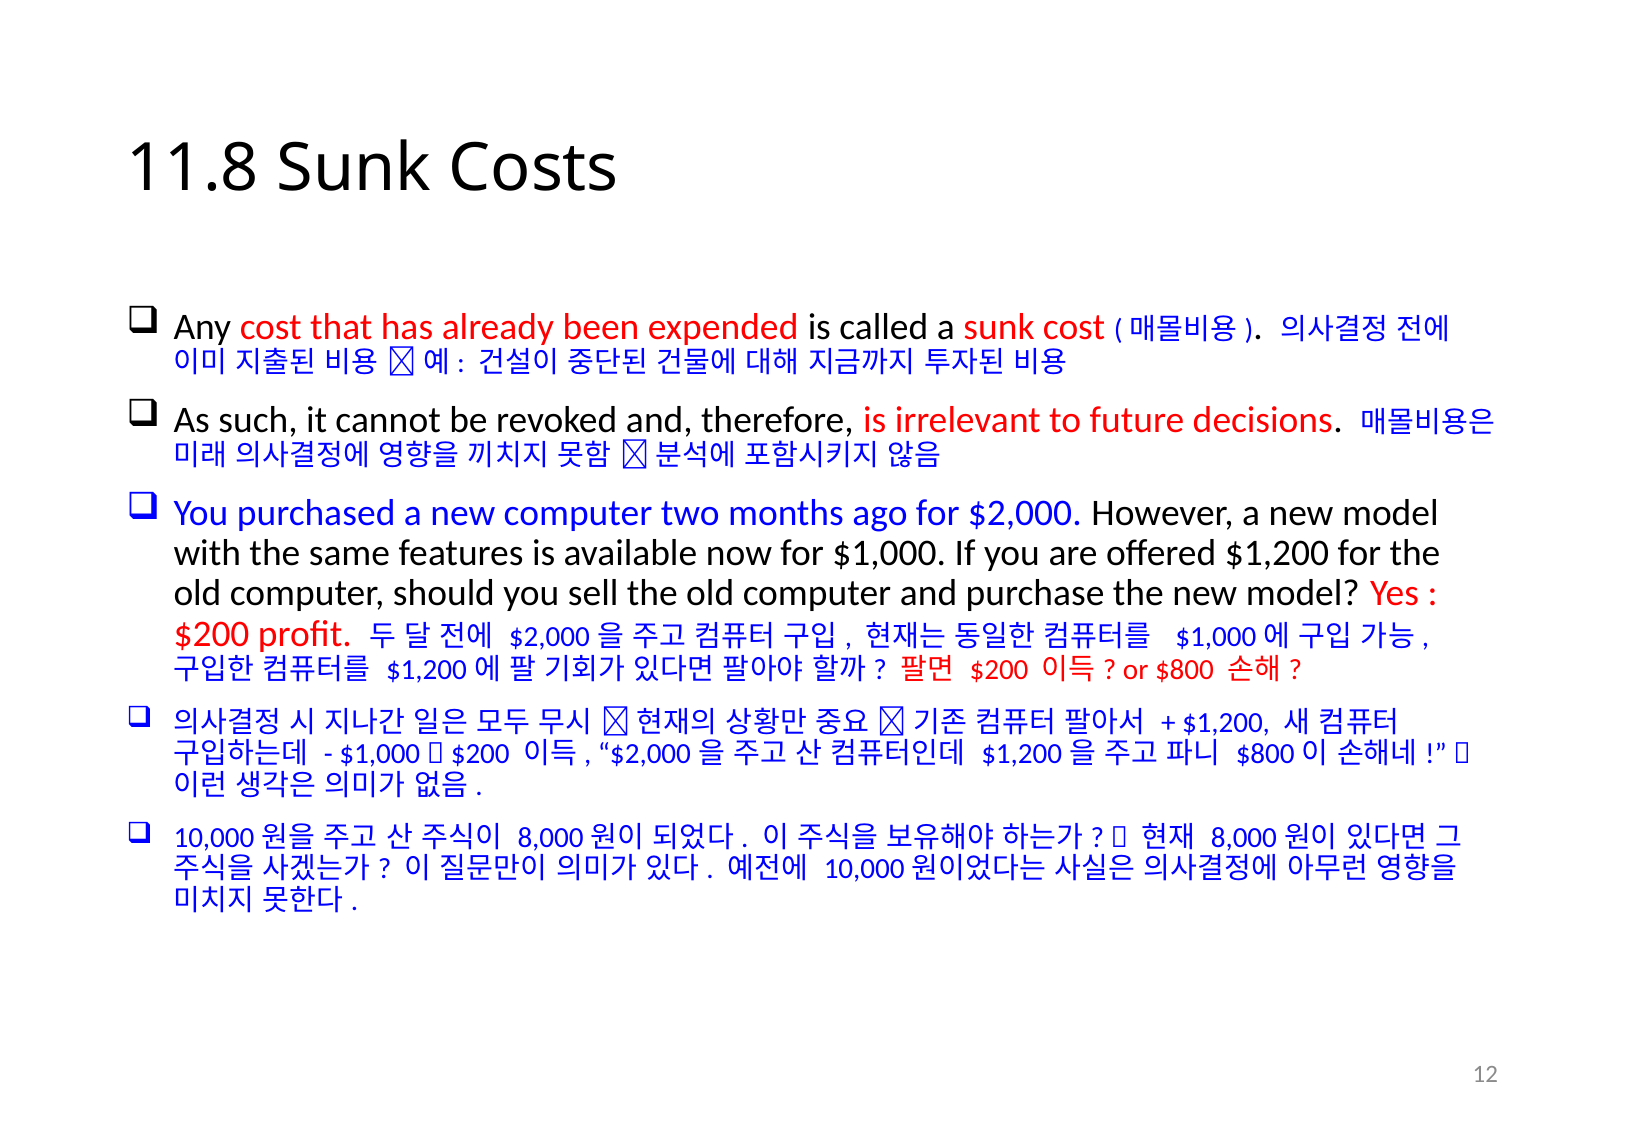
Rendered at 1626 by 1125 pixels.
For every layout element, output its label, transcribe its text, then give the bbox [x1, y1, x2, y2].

slide_number 11 [1147, 1042, 1514, 1103]
title 11.8 Sunk Costs [111, 59, 1514, 278]
list Any cost that has already been expended is called a sunk cost (매몰비용). 의사결정 전에 이미 지출된 비용  예: 건설이 중단된 건물에 대해 지금까지 투자된 비용 As such, it cannot be revoked and, therefore, is irrelevant to future decisions. 매몰비용은 미래 의사결정에 영향을 끼치지 못함  분석에 포함시키지 않음 You purchased a new computer two months ago for $2,000. However, a new model with the same features is available now for $1,000. If you are offered $1,200 for the old computer, should you sell the old computer and purchase the new model? Yes : $200 profit. 두 달 전에 $2,000을 주고 컴퓨터 구입, 현재는 동일한 컴퓨터를 $1,000에 구입 가능, 구입한 컴퓨터를 $1,200에 팔 기회가 있다면 팔아야 할까? 팔면 $200 이득? or $800 손해? 의사결정 시 지나간 일은 모두 무시  현재의 상황만 중요  기존 컴퓨터 팔아서 + $1,200, 새 컴퓨터 구입하는데 - $1,000  $200 이득, “$2,000을 주고 산 컴퓨터인데 $1,200을 주고 파니 $800이 손해네!”  이런 생각은 의미가 없음. 10,000원을 주고 산 주식이 8,000원이 되었다. 이 주식을 보유해야 하는가?  현재 8,000원이 있다면 그 주식을 사겠는가? 이 질문만이 의미가 있다. 예전에 10,000원이었다는 사실은 의사결정에 아무런 영향을 미치지 못한다. [111, 299, 1514, 1014]
